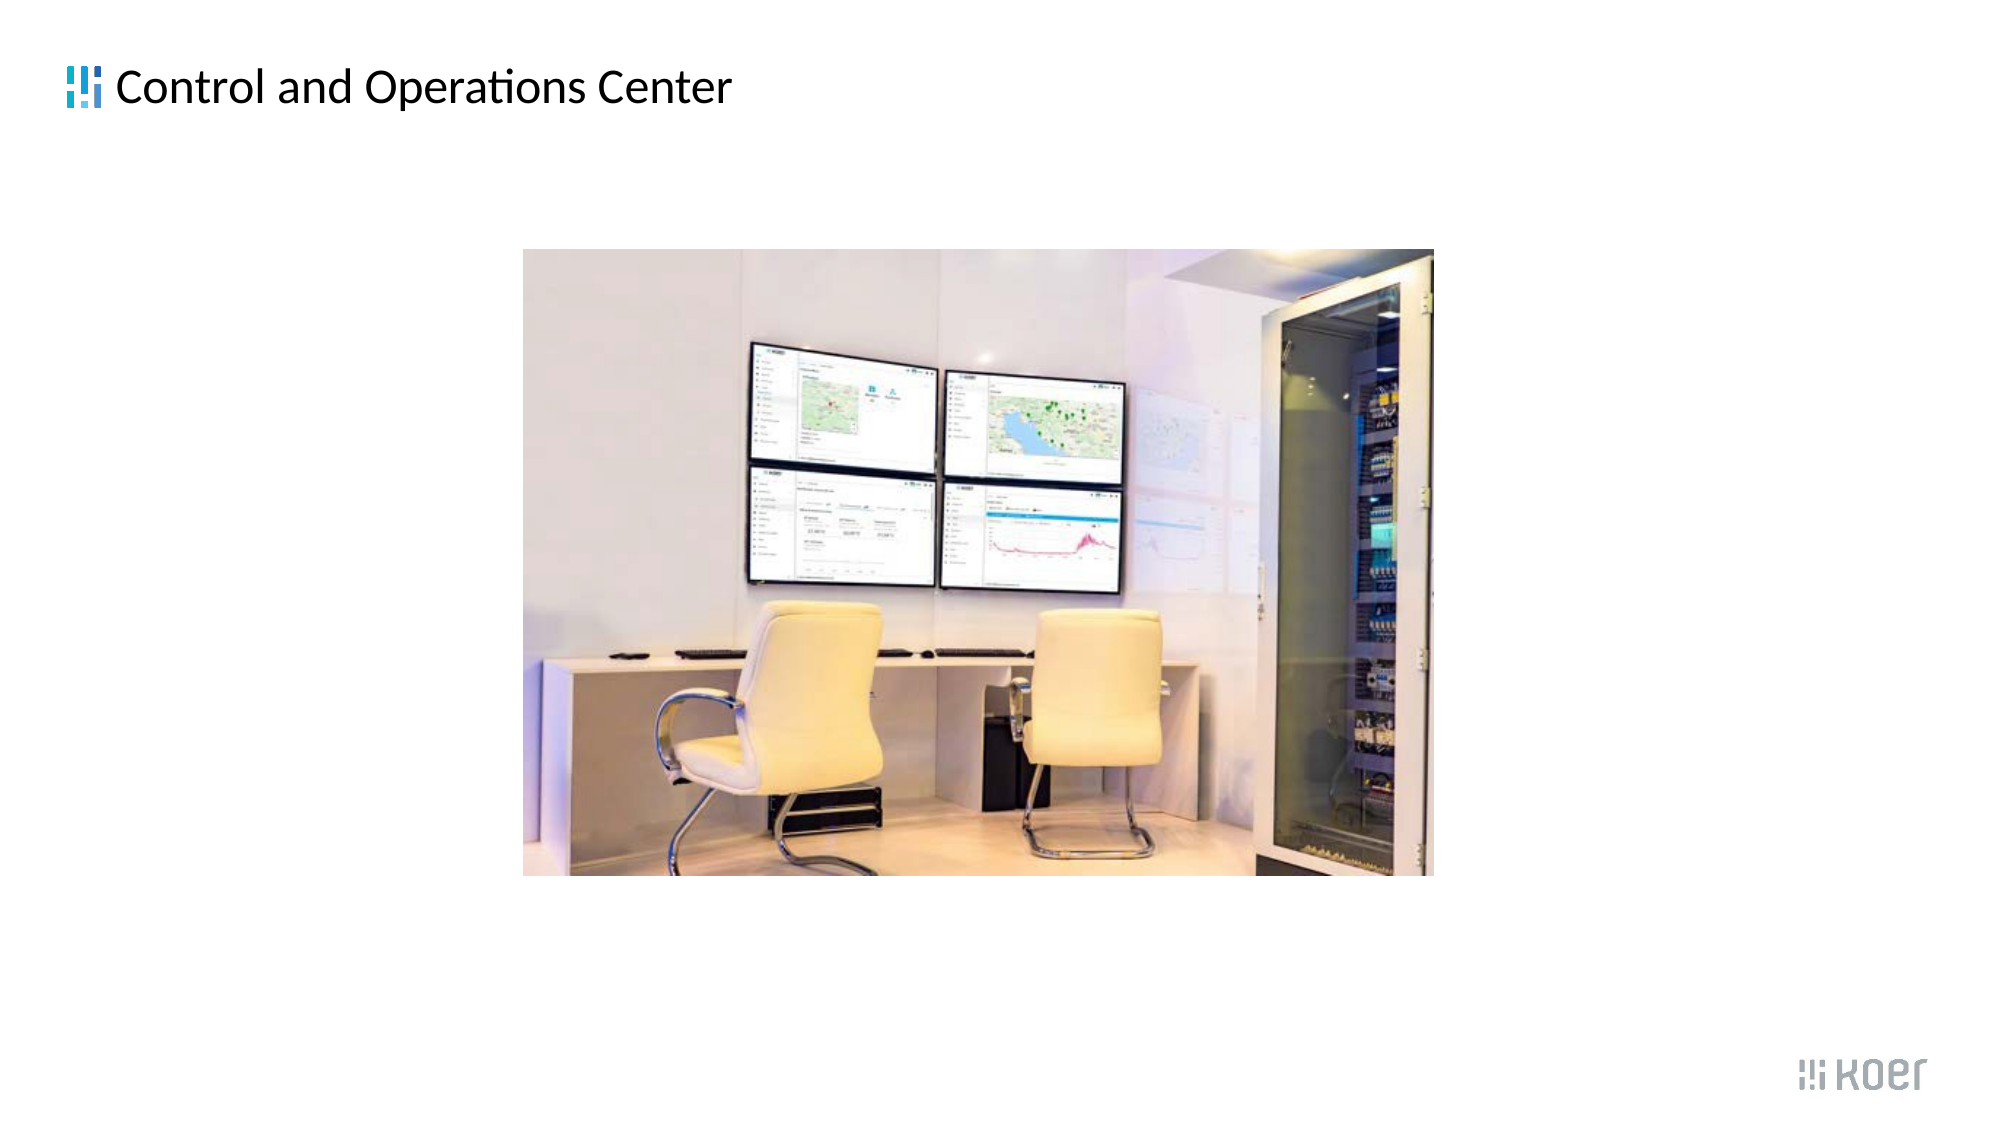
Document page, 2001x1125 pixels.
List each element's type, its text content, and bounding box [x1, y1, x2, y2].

picture [1797, 1058, 1928, 1091]
title Control and Operations Center [113, 51, 824, 242]
picture [66, 66, 102, 108]
picture [523, 249, 1434, 876]
